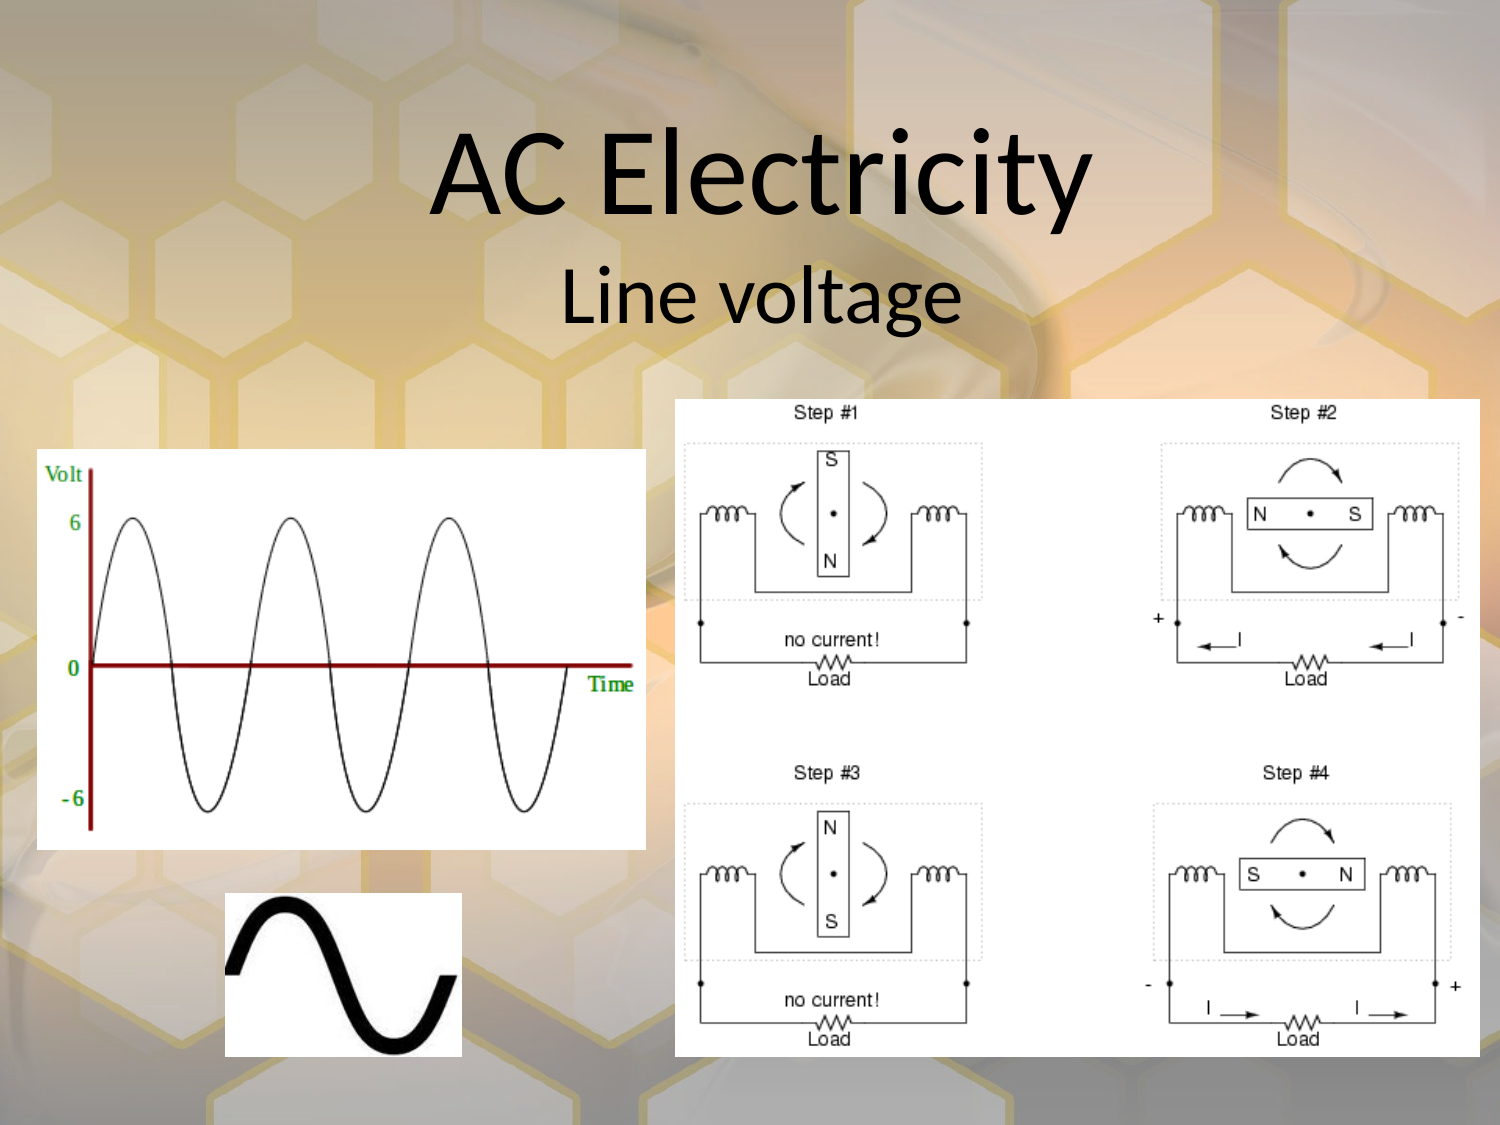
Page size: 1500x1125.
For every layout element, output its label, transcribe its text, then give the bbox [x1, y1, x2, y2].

text_box AC Electricity Line voltage [225, 82, 1300, 348]
picture [674, 399, 1480, 1057]
picture [224, 893, 462, 1057]
picture [37, 449, 646, 851]
